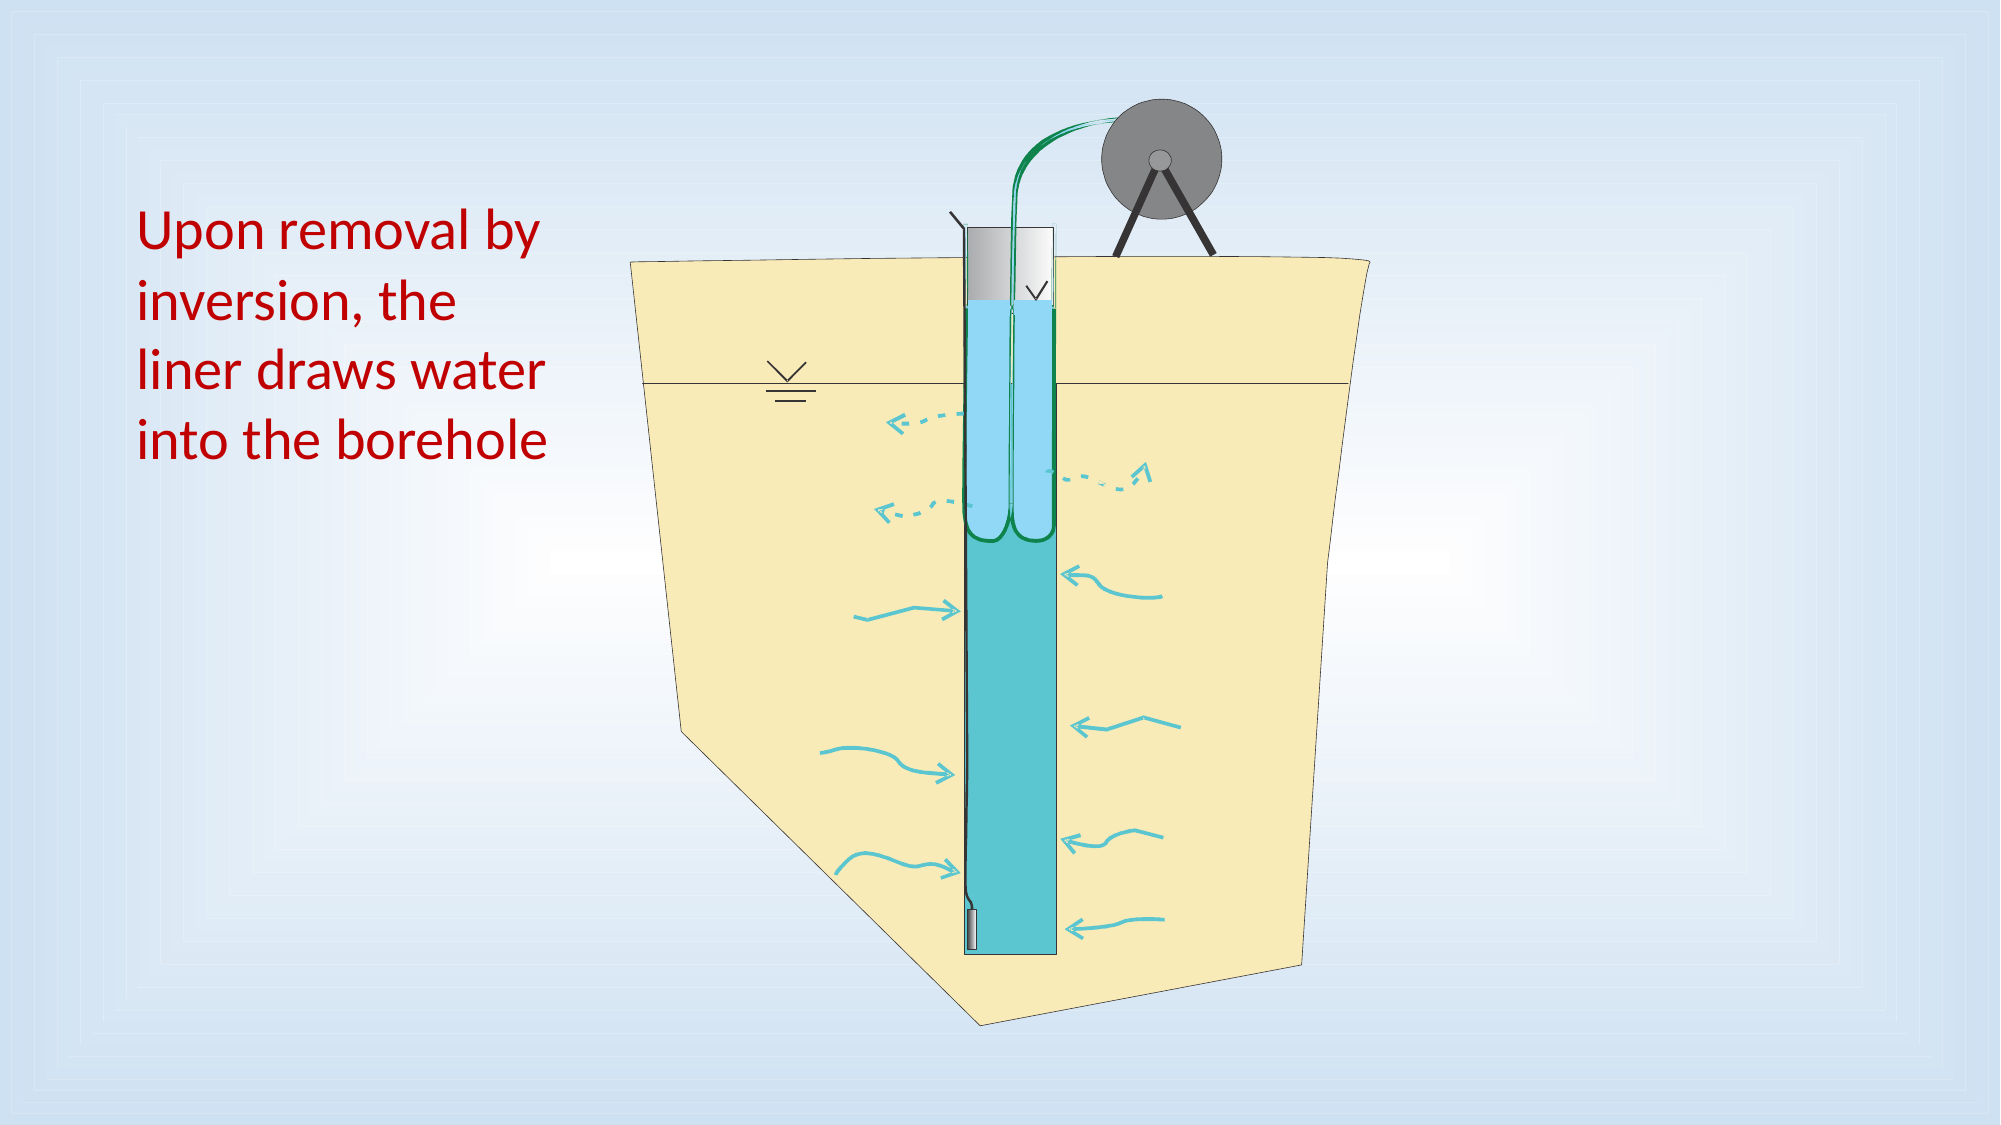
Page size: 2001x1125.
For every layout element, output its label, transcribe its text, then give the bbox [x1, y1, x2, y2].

text_box Upon removal by inversion, the liner draws water into the borehole [121, 184, 564, 479]
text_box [628, 97, 1372, 1028]
